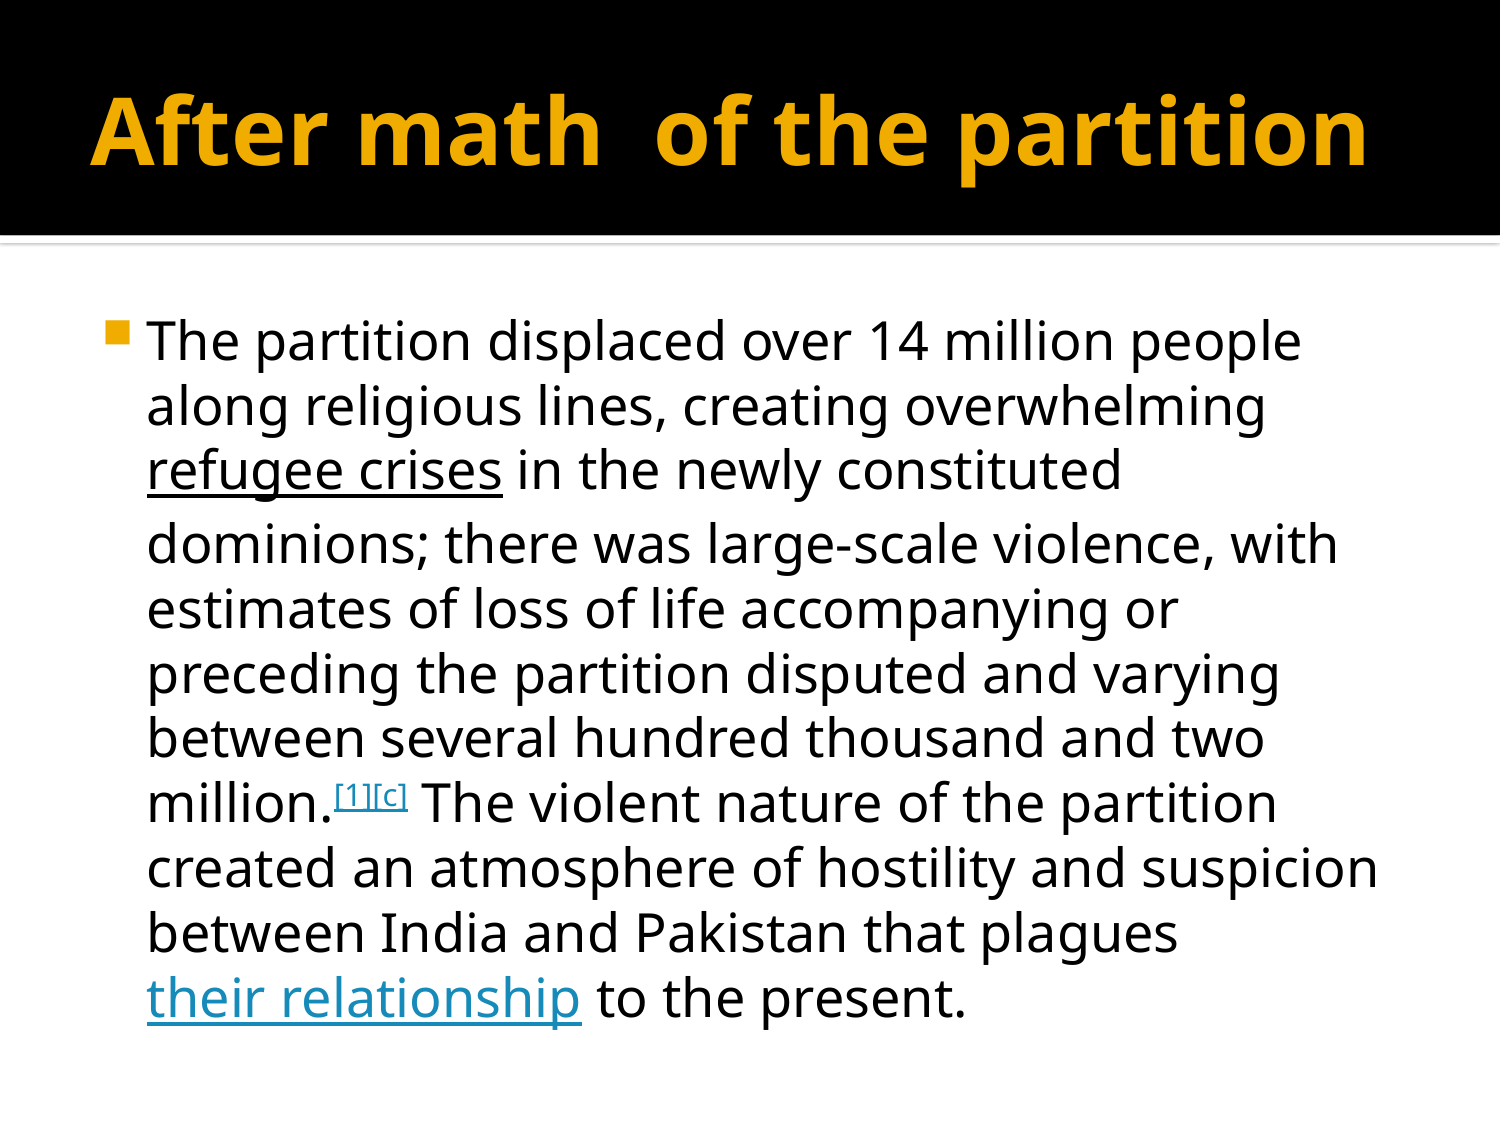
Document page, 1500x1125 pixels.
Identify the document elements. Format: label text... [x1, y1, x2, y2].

list The partition displaced over 14 million people along religious lines, creating overwhelming refugee crises in the newly constituted dominions; there was large-scale violence, with estimates of loss of life accompanying or preceding the partition disputed and varying between several hundred thousand and two million.[1][c] The violent nature of the partition created an atmosphere of hostility and suspicion between India and Pakistan that plagues their relationship to the present. [75, 291, 1425, 1050]
title After math of the partition [75, 25, 1425, 231]
